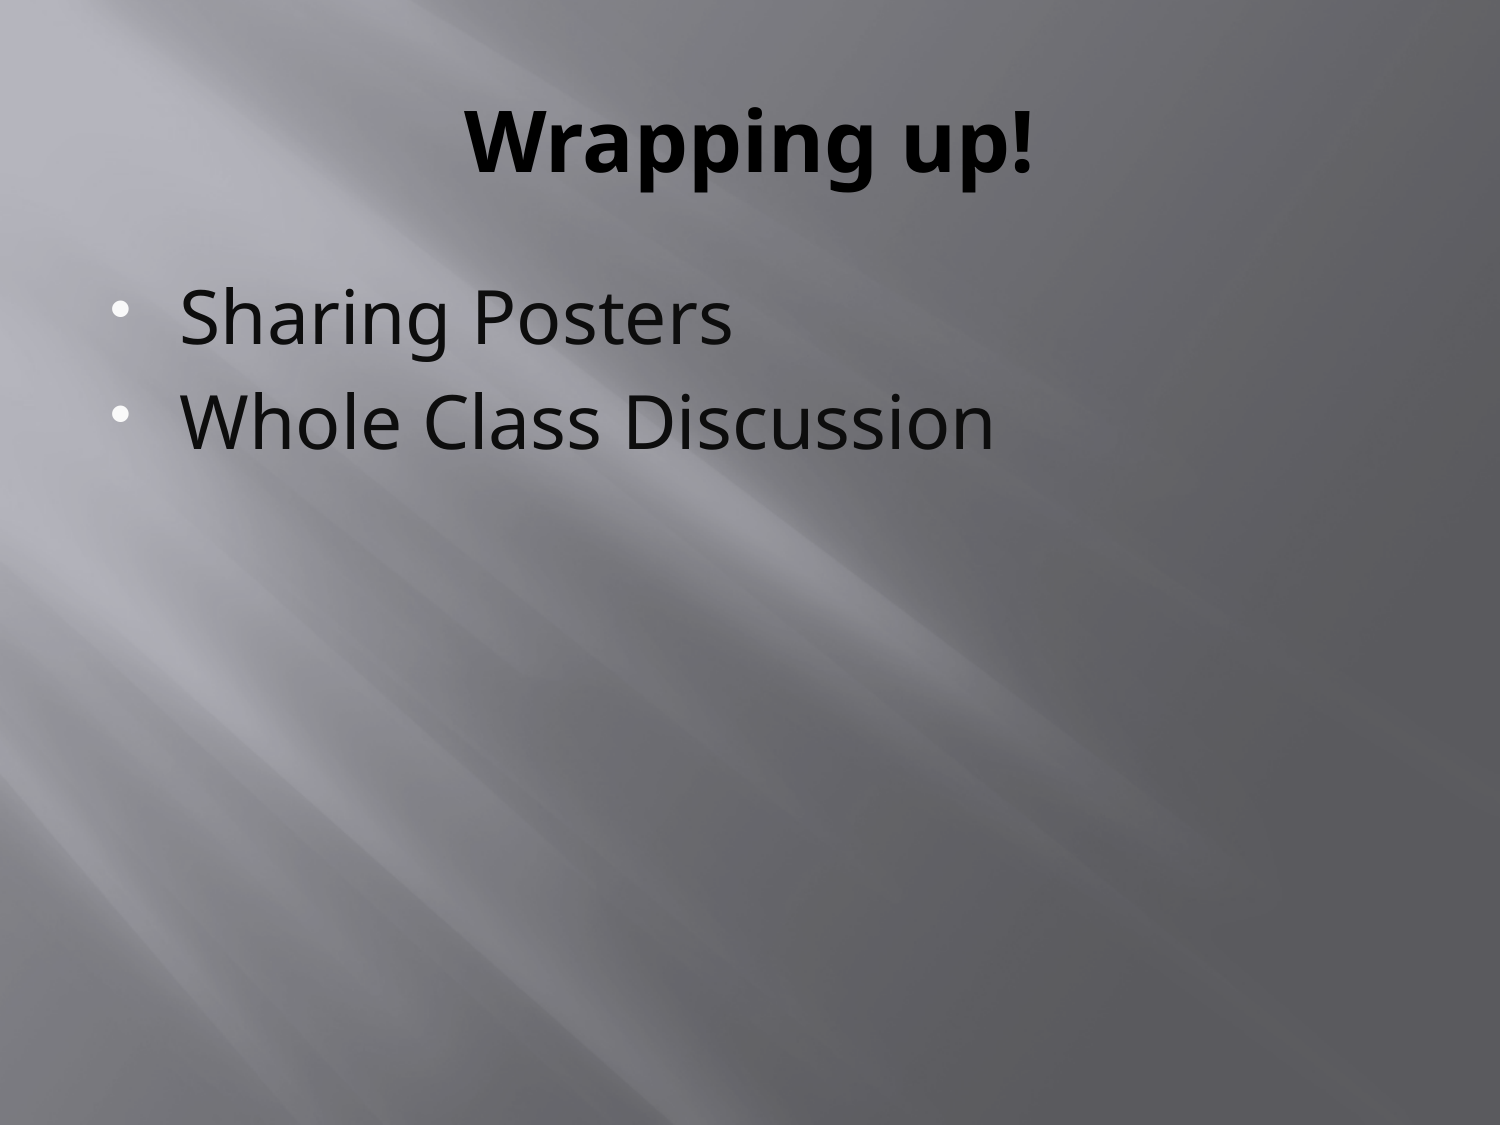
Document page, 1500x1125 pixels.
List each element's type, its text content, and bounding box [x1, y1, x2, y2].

list Sharing Posters Whole Class Discussion [75, 262, 1425, 1035]
title Wrapping up! [75, 45, 1425, 233]
